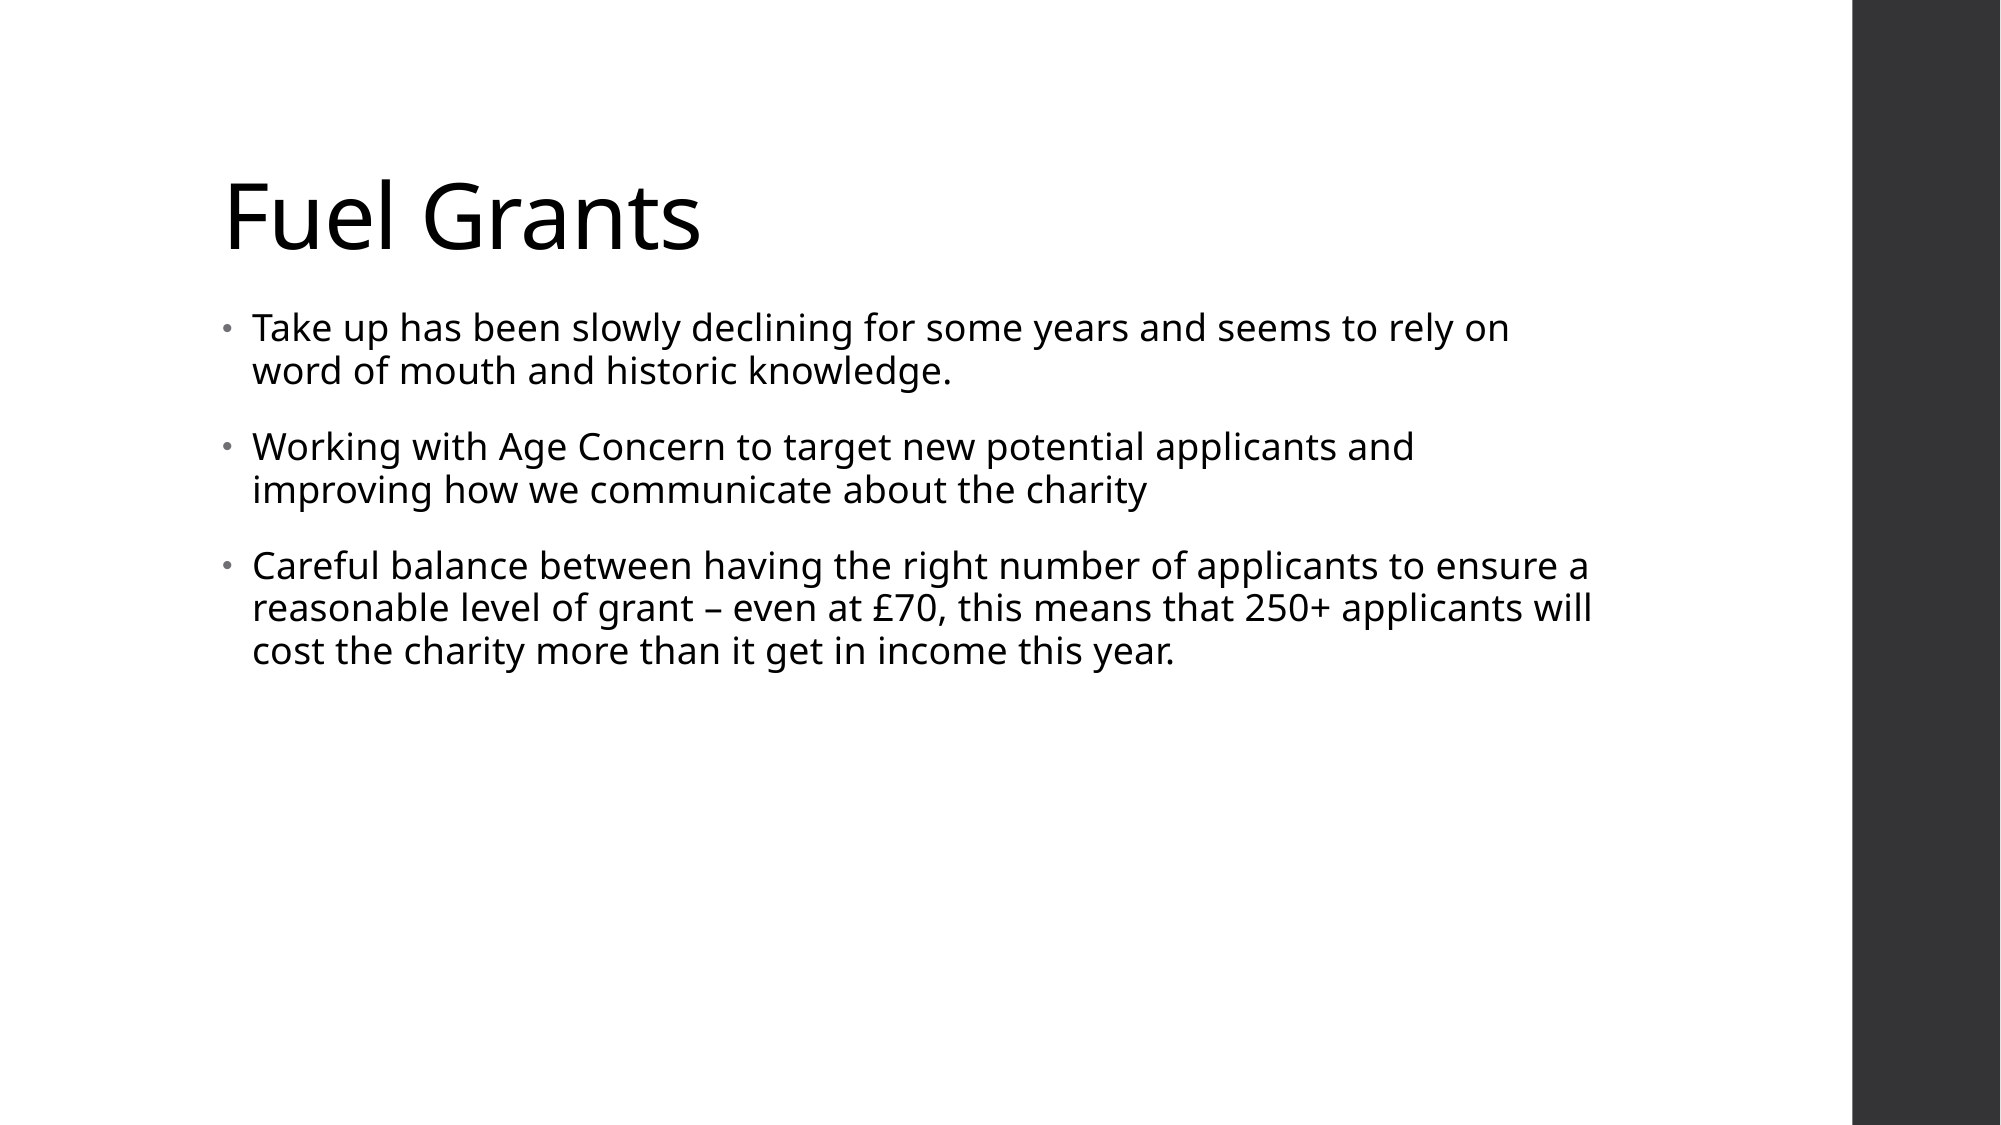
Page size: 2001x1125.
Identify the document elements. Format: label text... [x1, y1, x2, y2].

list Take up has been slowly declining for some years and seems to rely on word of mouth and historic knowledge. Working with Age Concern to target new potential applicants and improving how we communicate about the charity Careful balance between having the right number of applicants to ensure a reasonable level of grant – even at £70, this means that 250+ applicants will cost the charity more than it get in income this year. [206, 299, 1617, 1014]
title Fuel Grants [206, 60, 1797, 278]
